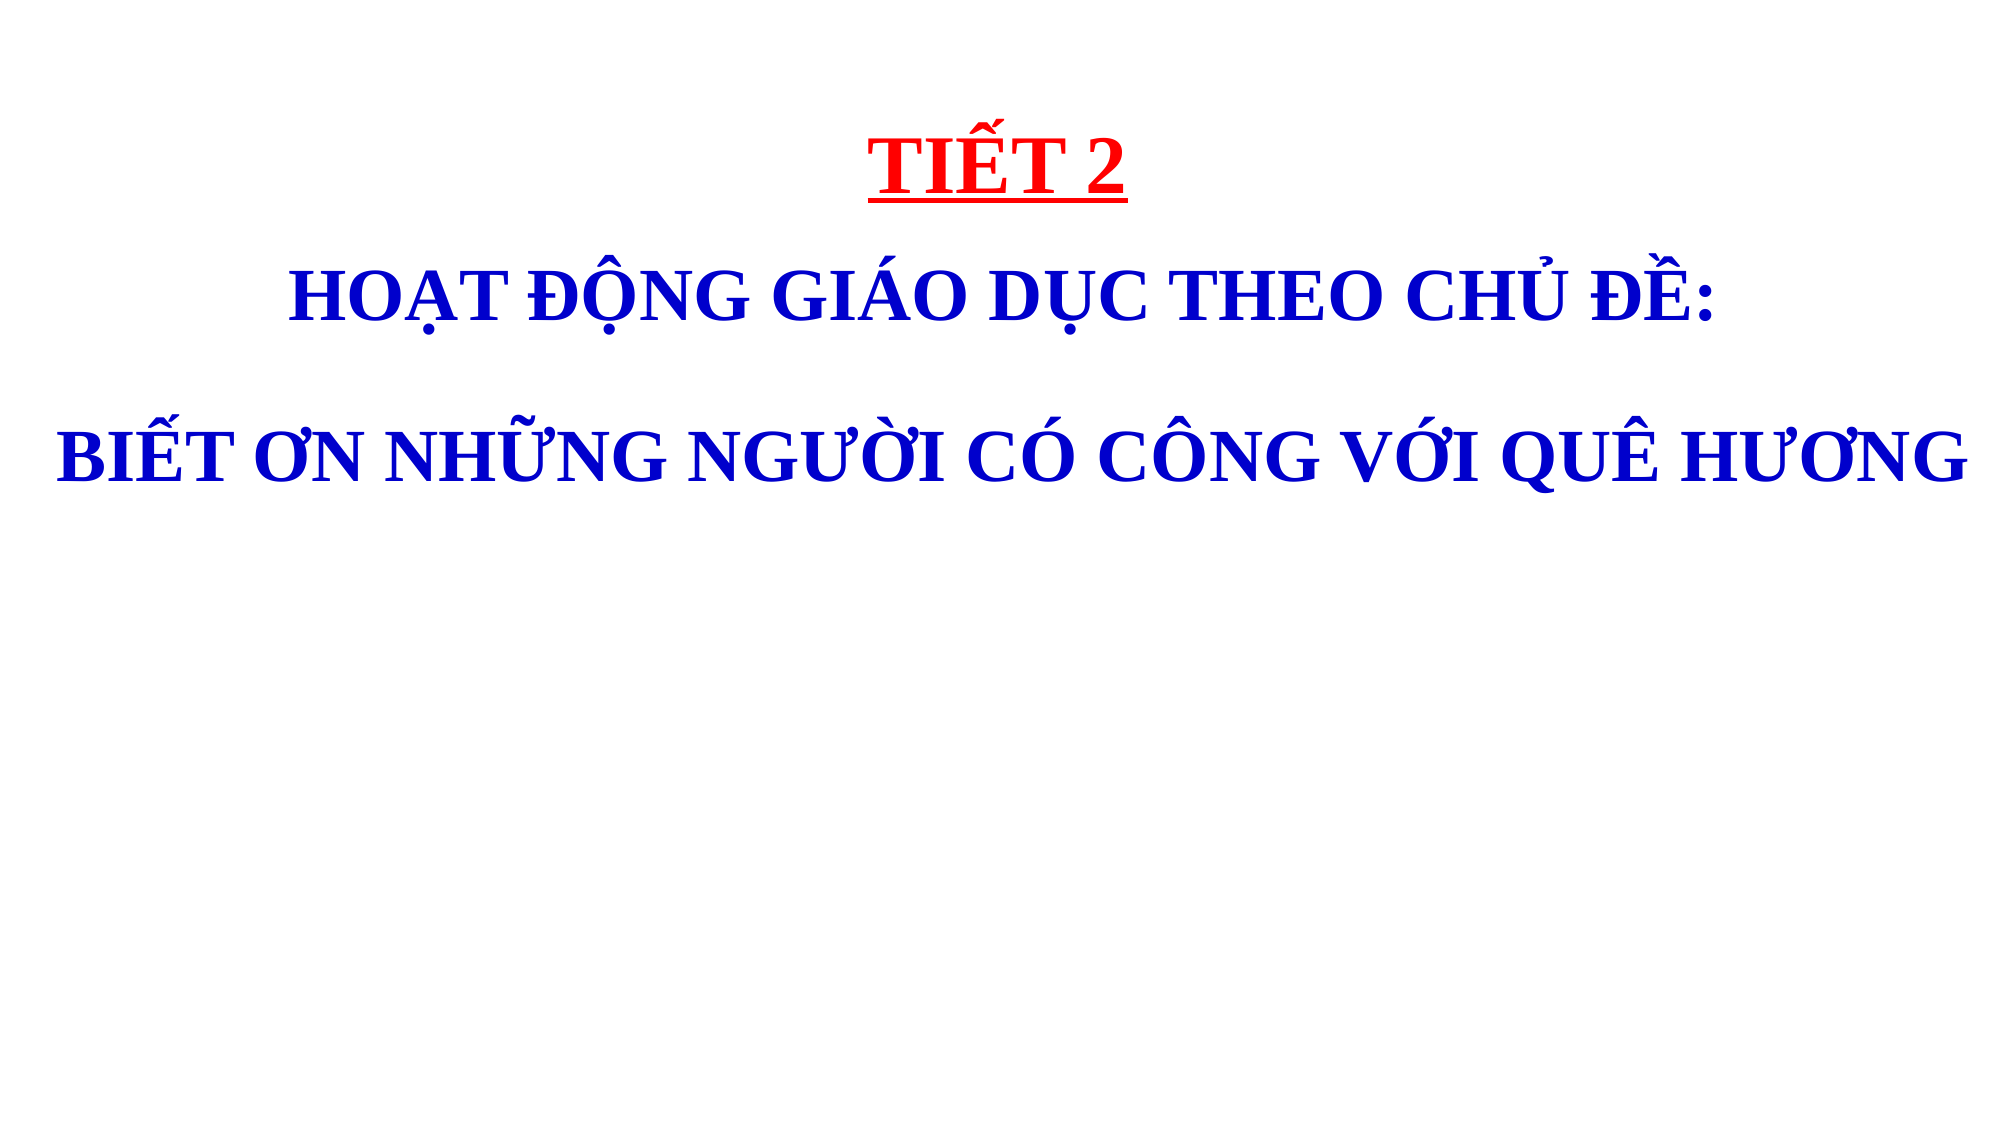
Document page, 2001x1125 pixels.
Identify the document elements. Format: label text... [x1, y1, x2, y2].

text_box HOẠT ĐỘNG GIÁO DỤC THEO CHỦ ĐỀ: BIẾT ƠN NHỮNG NGƯỜI CÓ CÔNG VỚI QUÊ HƯƠNG [26, 247, 2000, 614]
text_box TIẾT 2 [852, 103, 1197, 218]
